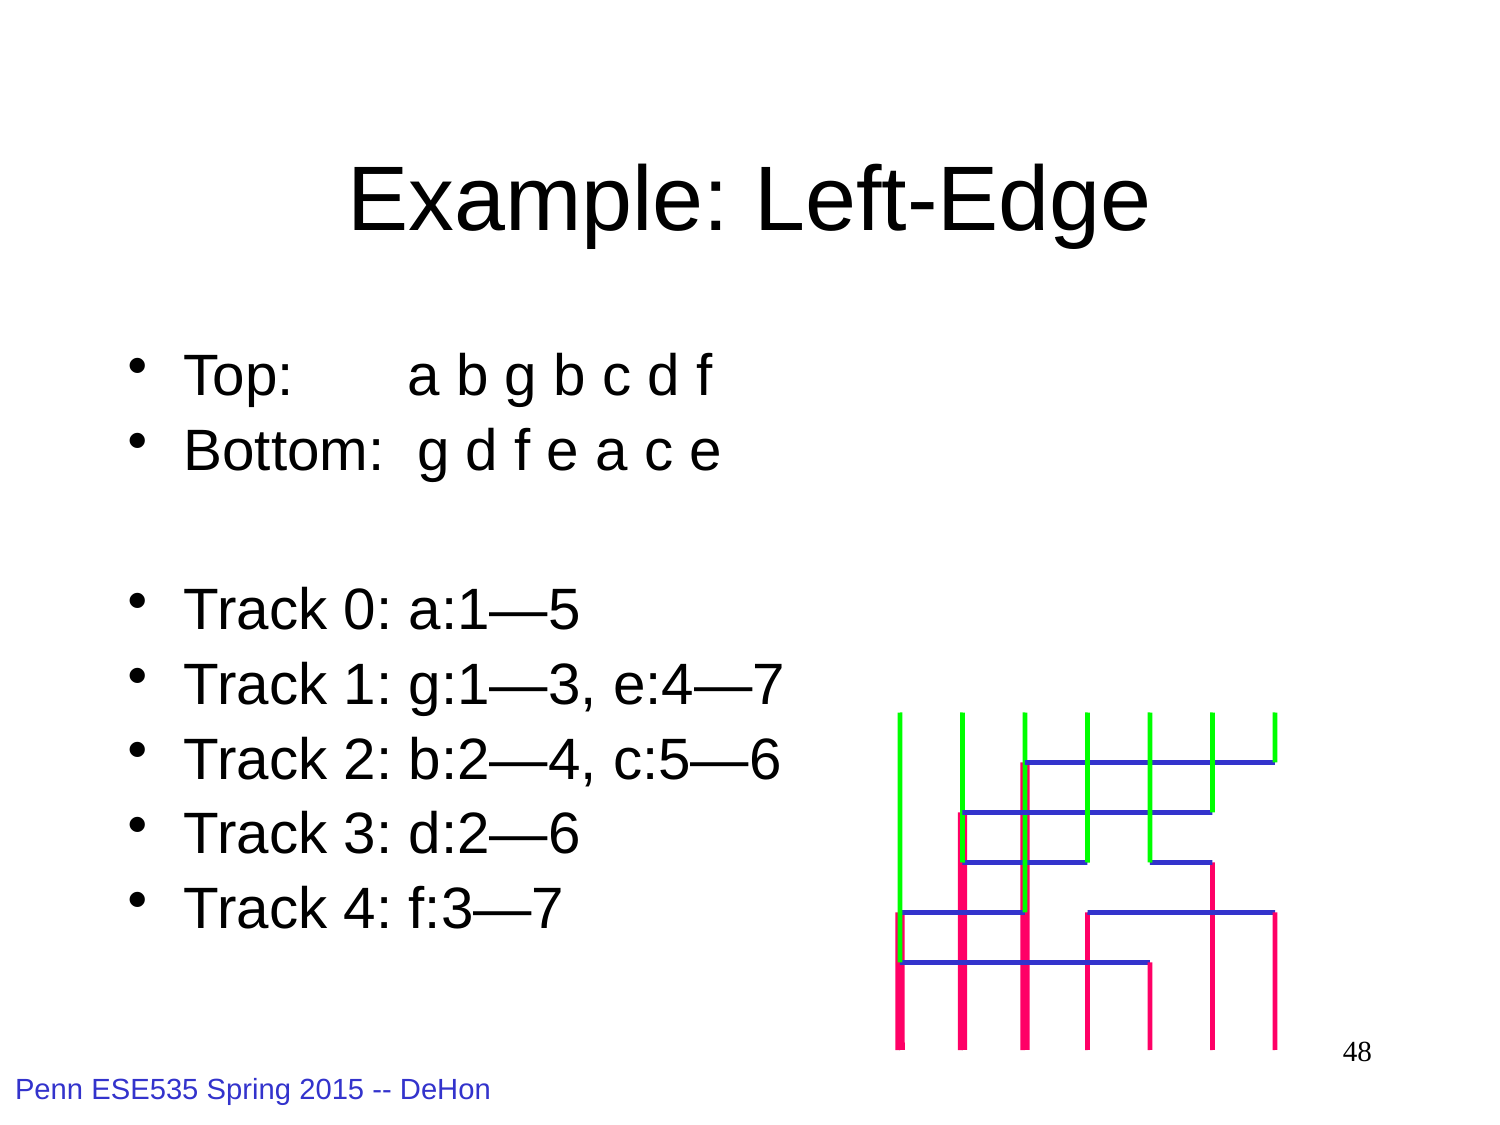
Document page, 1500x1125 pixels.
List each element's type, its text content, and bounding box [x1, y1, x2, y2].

slide_number Penn ESE535 Spring 2015 -- DeHon [0, 1062, 576, 1125]
list Top: a b g b c d f Bottom: g d f e a c e Track 0: a:1—5 Track 1: g:1—3, e:4—7 Track 2: b:2—4, c:5—6 Track 3: d:2—6 Track 4: f:3—7 [112, 337, 888, 1076]
title Example: Left-Edge [112, 99, 1388, 288]
text_box [662, 524, 1438, 1125]
